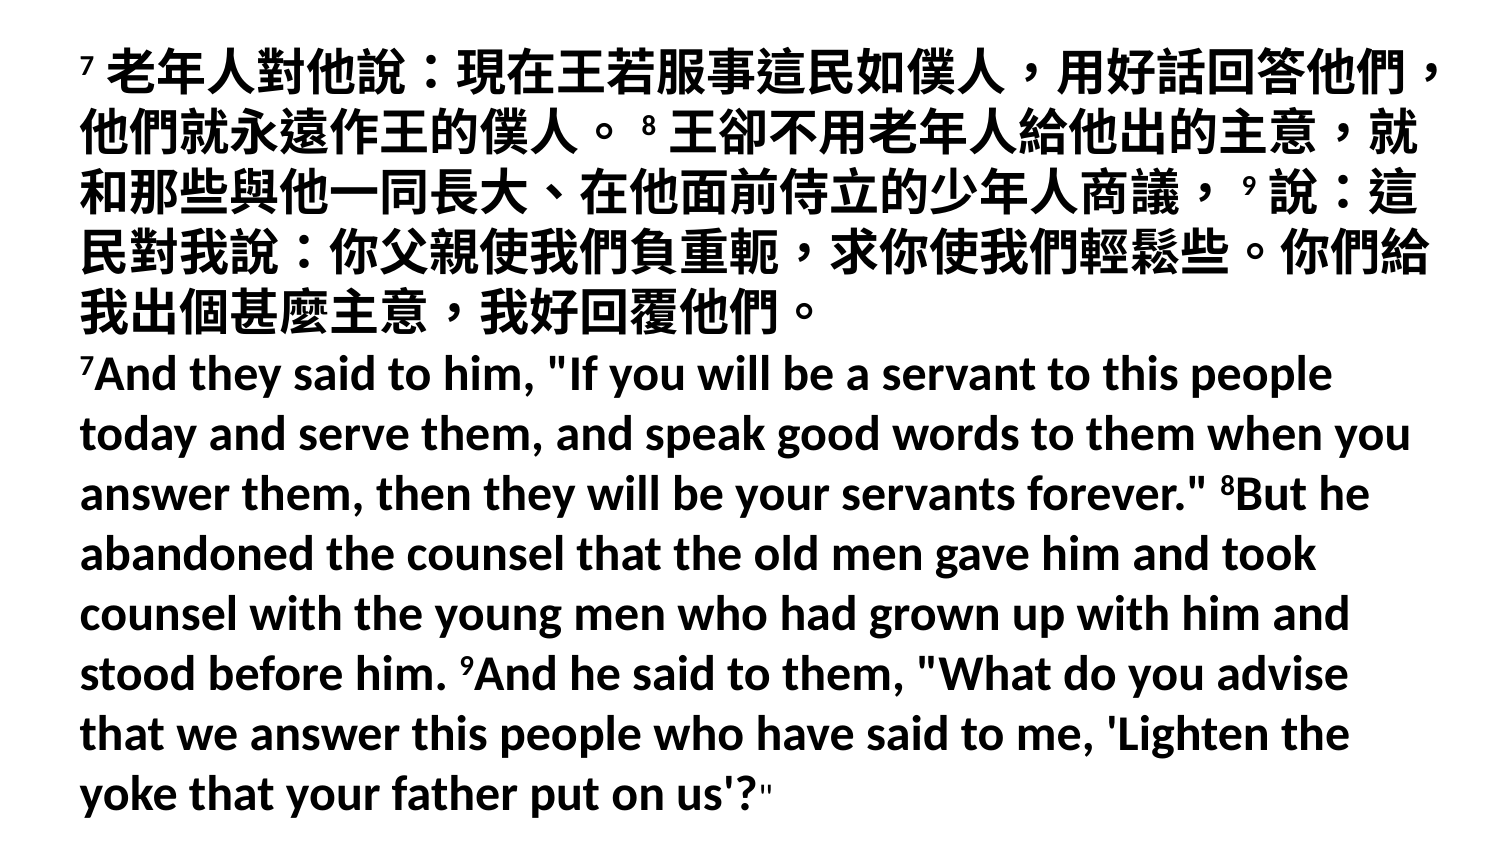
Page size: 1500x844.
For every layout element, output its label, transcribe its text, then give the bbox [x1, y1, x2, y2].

text_box 7老年人對他說：現在王若服事這民如僕人，用好話回答他們，他們就永遠作王的僕人。8王卻不用老年人給他出的主意，就和那些與他一同長大、在他面前侍立的少年人商議，9說：這民對我說：你父親使我們負重軛，求你使我們輕鬆些。你們給我出個甚麼主意，我好回覆他們。 7And they said to him, "If you will be a servant to this people today and serve them, and speak good words to them when you answer them, then they will be your servants forever." 8But he abandoned the counsel that the old men gave him and took counsel with the young men who had grown up with him and stood before him. 9And he said to them, "What do you advise that we answer this people who have said to me, 'Lighten the yoke that your father put on us'?" [64, 32, 1459, 828]
